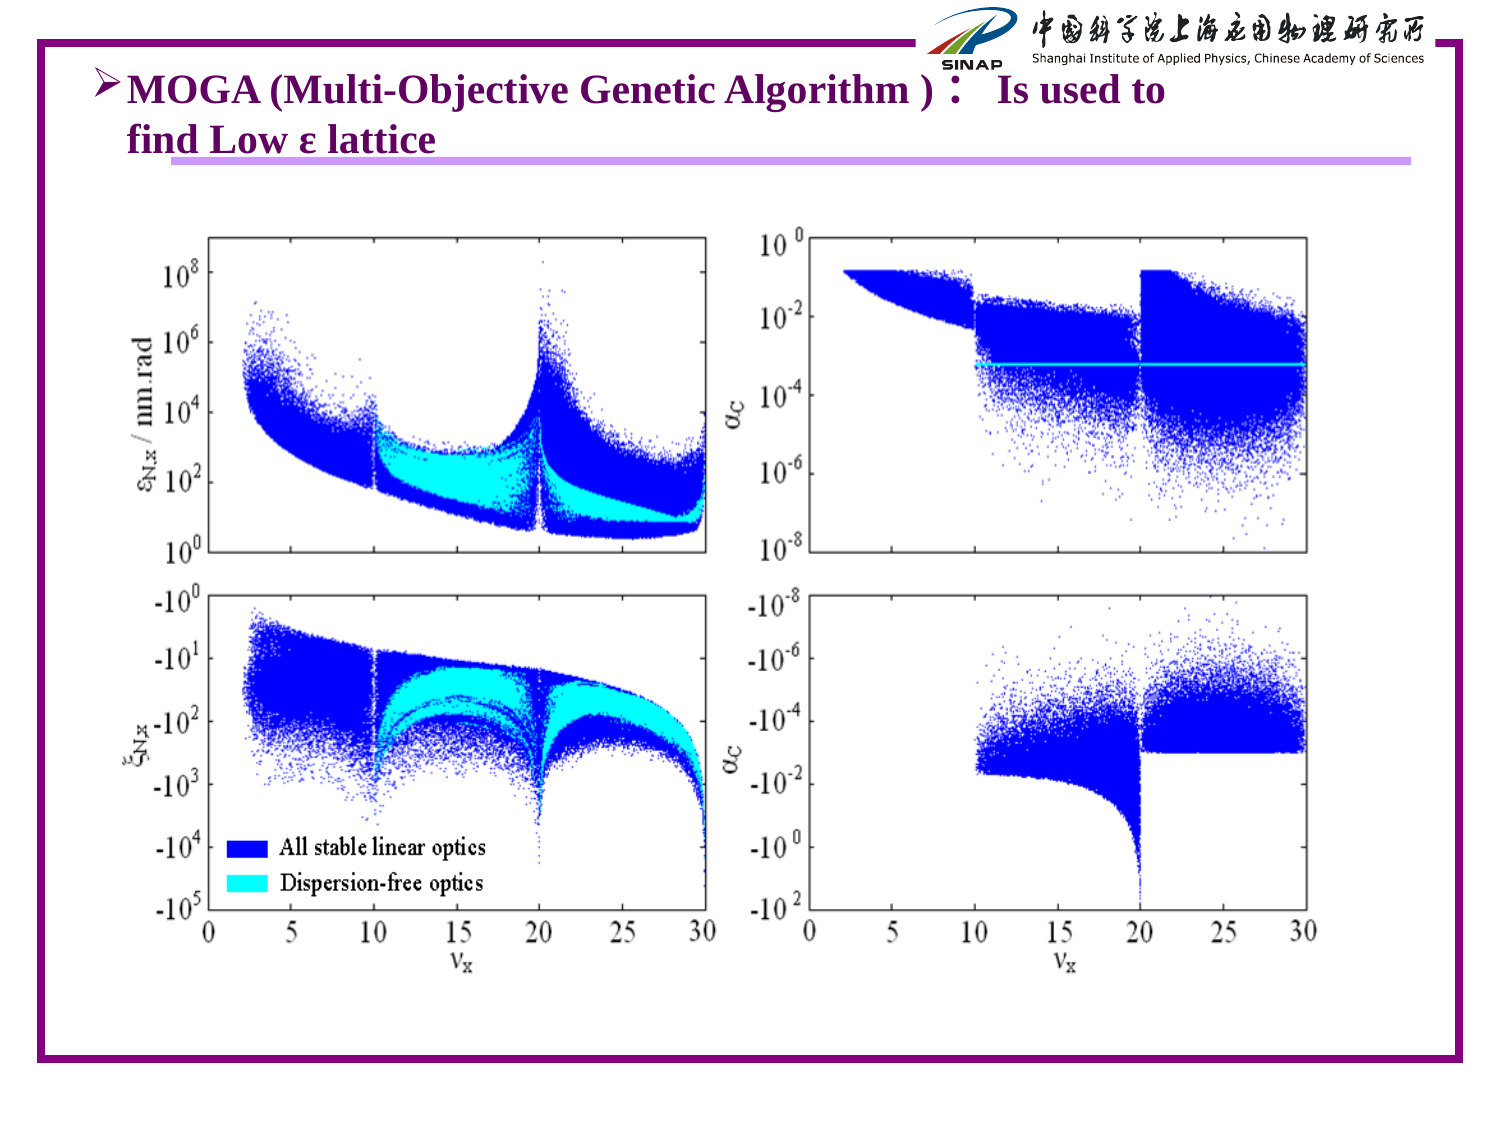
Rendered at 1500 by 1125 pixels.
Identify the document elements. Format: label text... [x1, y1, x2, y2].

picture [111, 207, 1353, 988]
text_box MOGA (Multi-Objective Genetic Algorithm )：Is used to find Low ε lattice [76, 54, 1247, 220]
